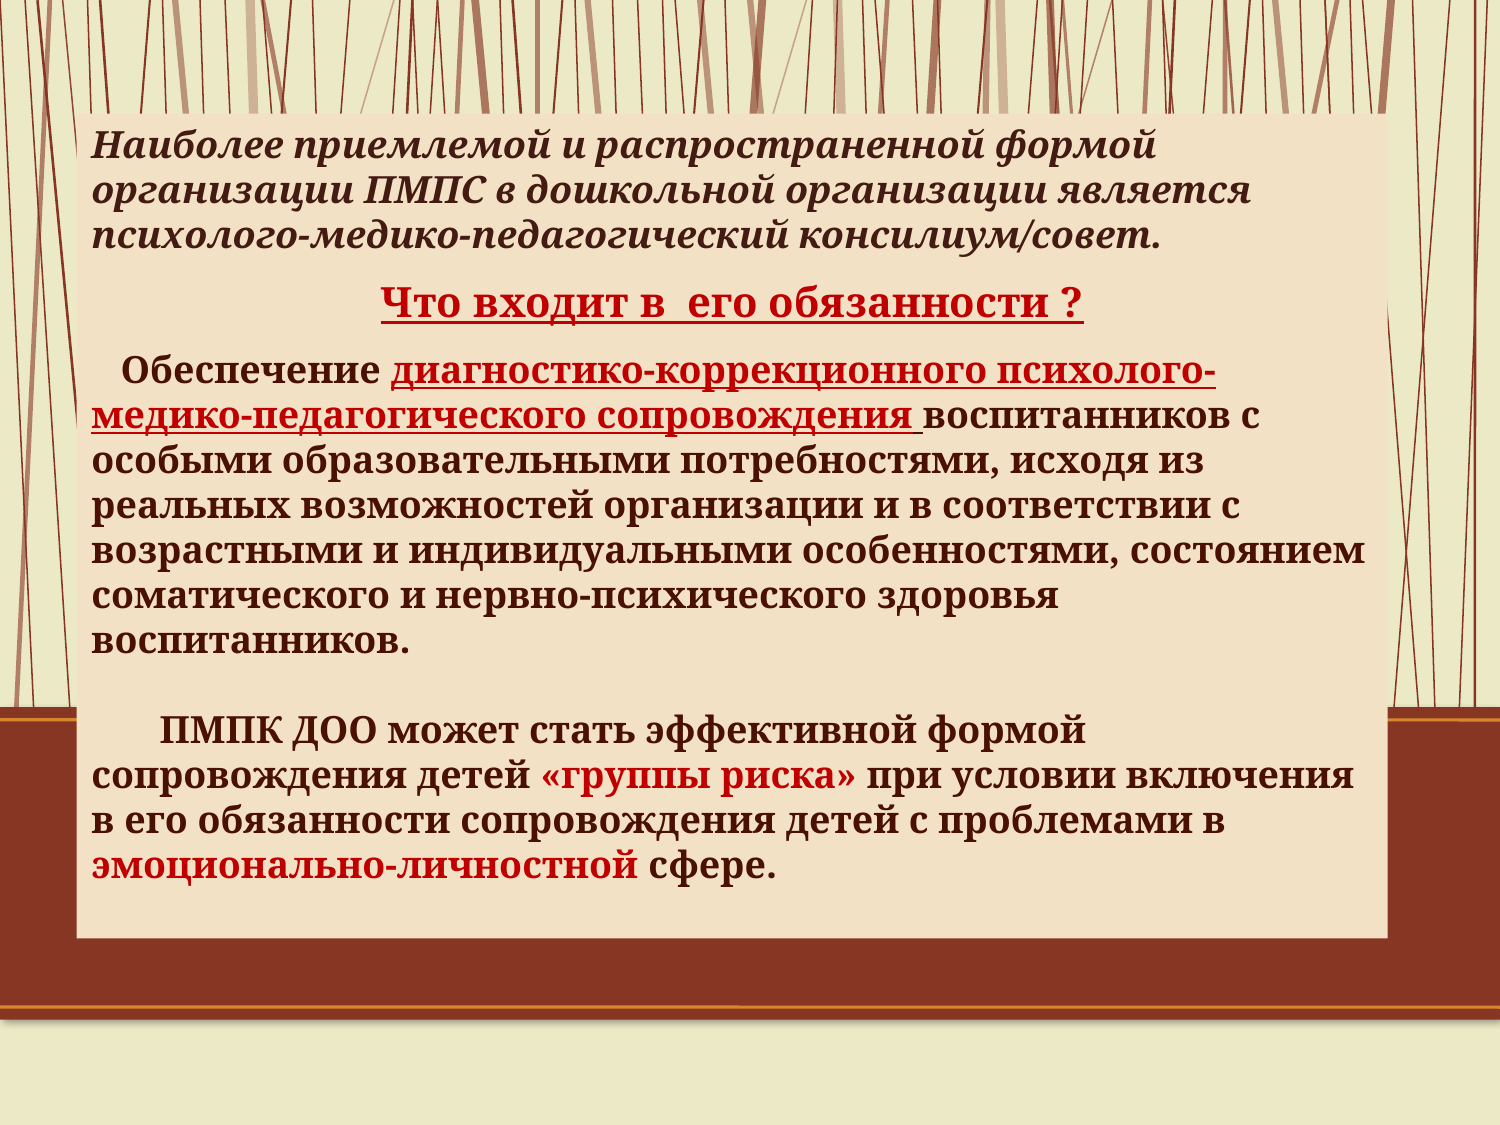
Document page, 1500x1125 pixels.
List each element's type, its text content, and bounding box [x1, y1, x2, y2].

text_box Наиболее приемлемой и распространенной формой организации ПМПС в дошкольной организации является психолого-медико-педагогический консилиум/совет. Что входит в его обязанности ? Обеспечение диагностико-коррекционного психолого-медико-педагогического сопровождения воспитанников с особыми образовательными потребностями, исходя из реальных возможностей организации и в соответствии с возрастными и индивидуальными особенностями, состоянием соматического и нервно-психического здоровья воспитанников. ПМПК ДОО может стать эффективной формой сопровождения детей «группы риска» при условии включения в его обязанности сопровождения детей с проблемами в эмоционально-личностной сфере. [76, 113, 1388, 939]
